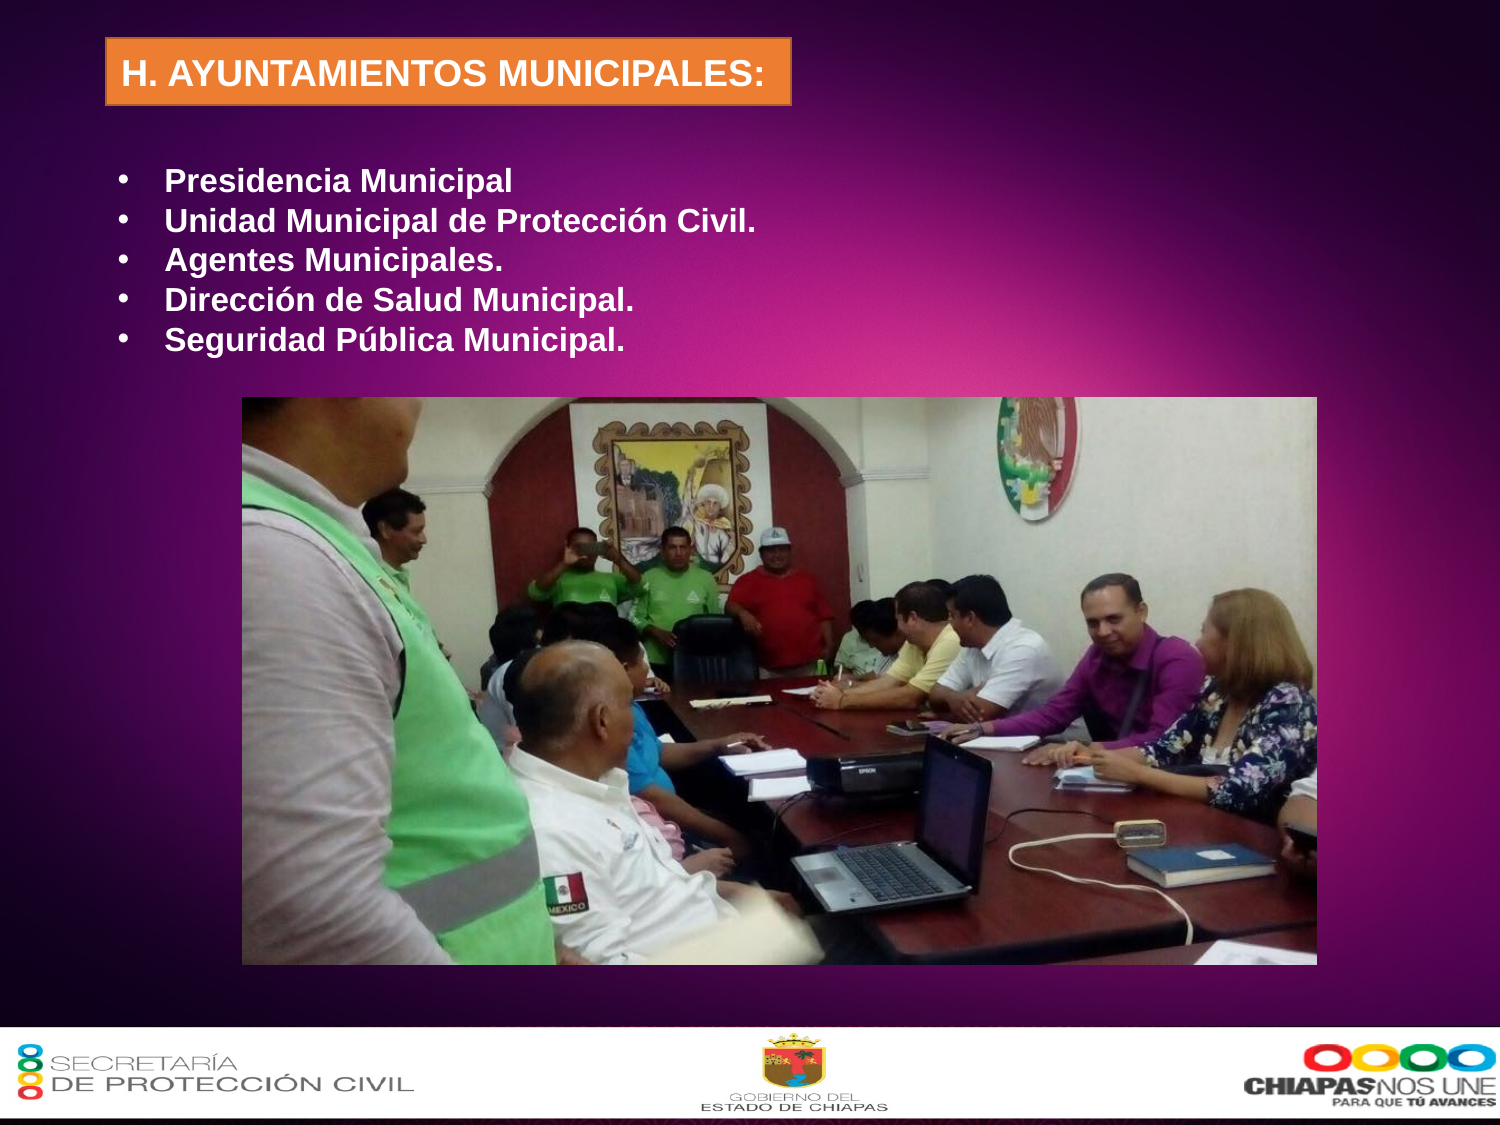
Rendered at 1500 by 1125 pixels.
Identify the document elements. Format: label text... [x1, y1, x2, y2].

text_box Presidencia Municipal Unidad Municipal de Protección Civil. Agentes Municipales. Dirección de Salud Municipal. Seguridad Pública Municipal. [102, 151, 812, 366]
text_box H. AYUNTAMIENTOS MUNICIPALES: [105, 37, 792, 106]
picture [0, 0, 1500, 1125]
